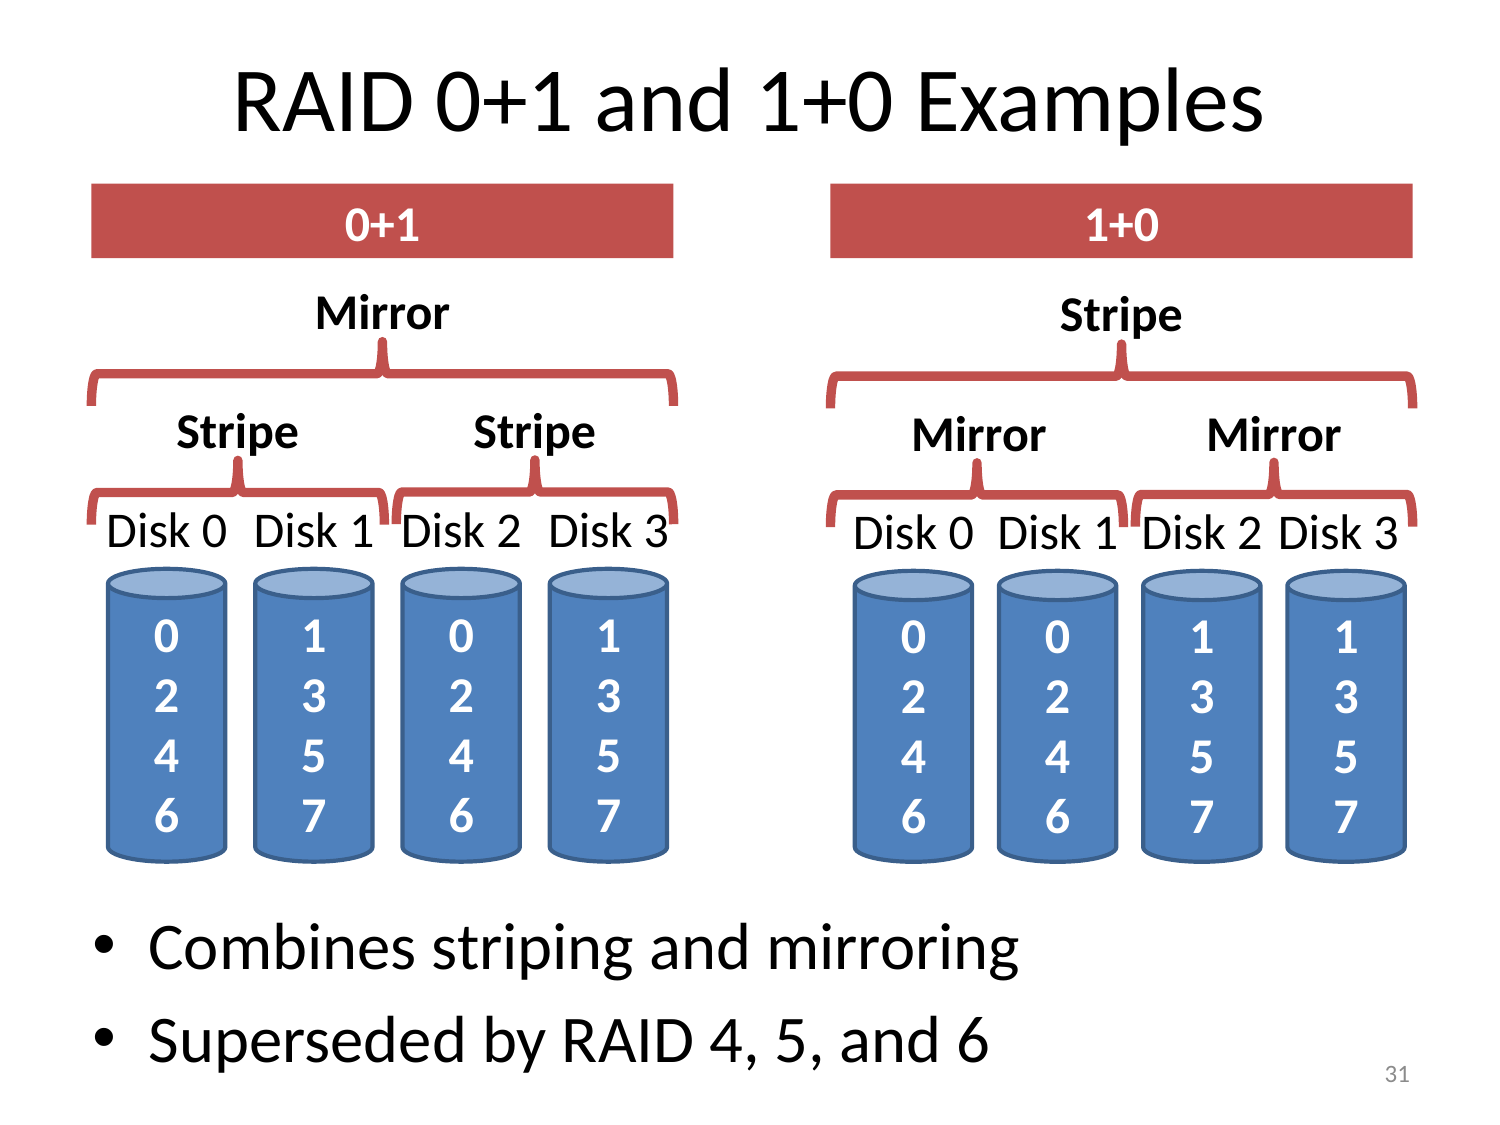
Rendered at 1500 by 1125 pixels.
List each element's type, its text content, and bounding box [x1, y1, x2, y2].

text_box 0+1 [91, 183, 674, 259]
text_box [395, 413, 674, 525]
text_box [830, 274, 1413, 409]
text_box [91, 413, 385, 525]
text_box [998, 537, 1117, 863]
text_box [549, 532, 668, 862]
list Combines striping and mirroring Superseded by RAID 4, 5, and 6 [77, 895, 1428, 1108]
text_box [1142, 535, 1261, 863]
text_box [854, 537, 973, 863]
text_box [1135, 415, 1413, 527]
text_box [830, 416, 1124, 528]
text_box 1+0 [830, 183, 1413, 259]
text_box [91, 271, 674, 407]
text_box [254, 532, 373, 862]
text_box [107, 532, 226, 862]
title RAID 0+1 and 1+0 Examples [75, 1, 1425, 189]
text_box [402, 532, 521, 862]
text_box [1287, 535, 1405, 863]
